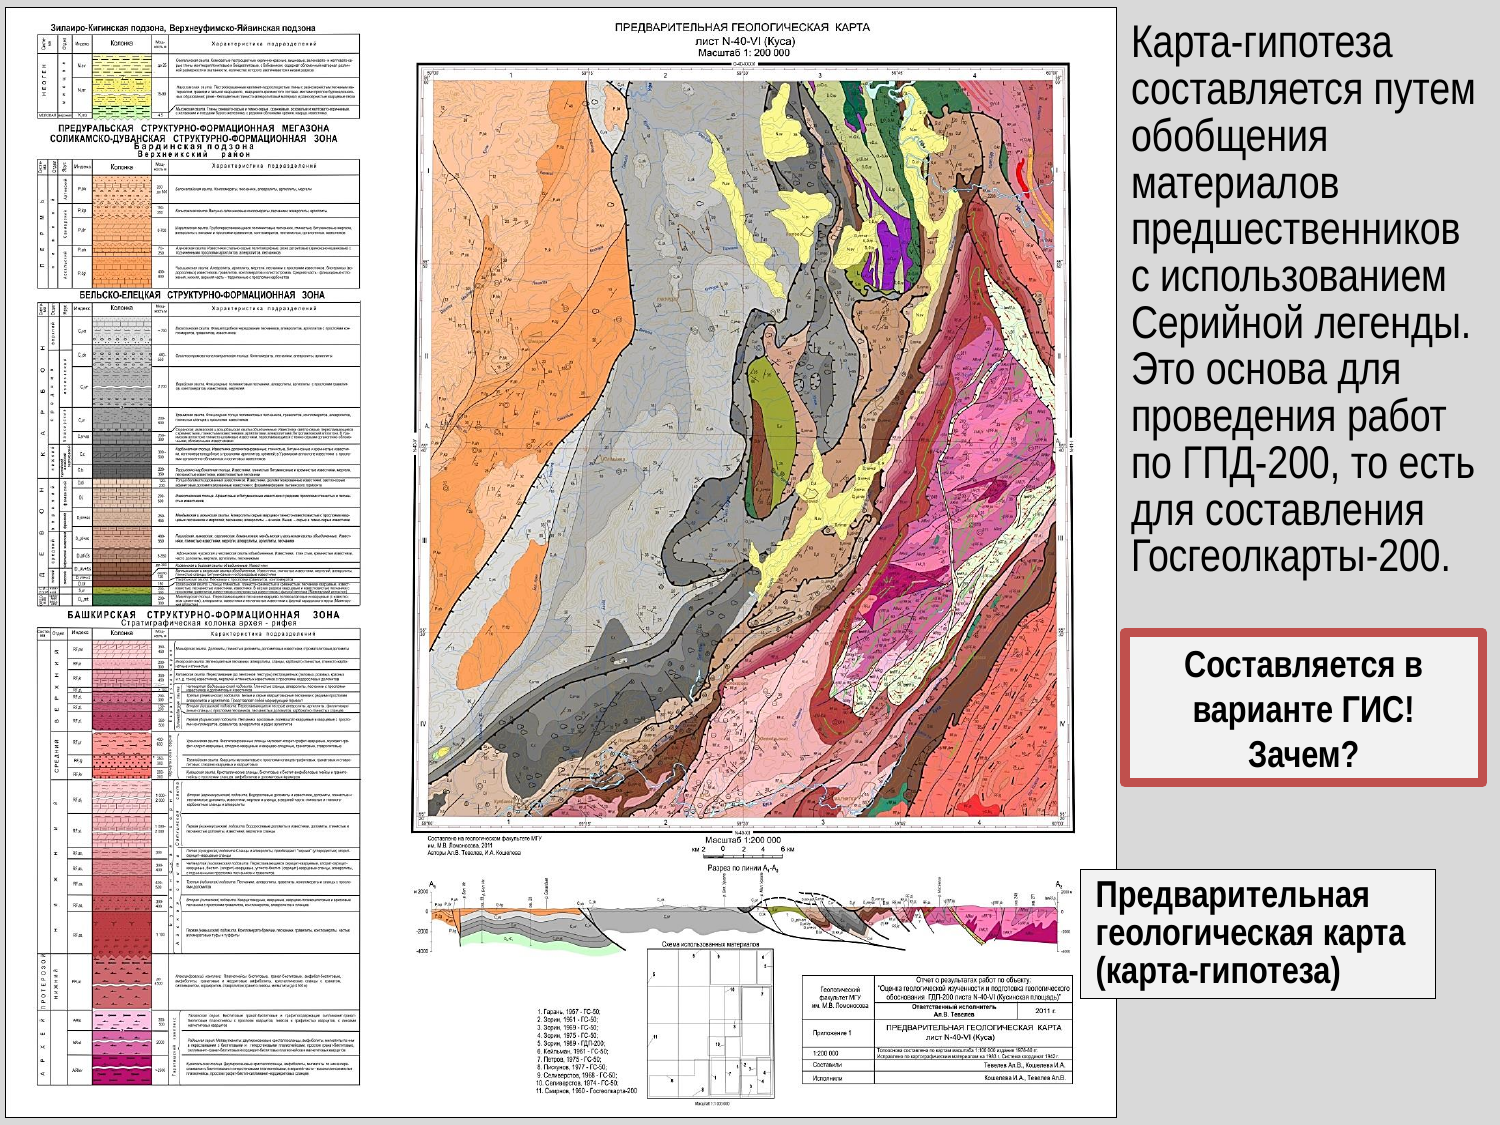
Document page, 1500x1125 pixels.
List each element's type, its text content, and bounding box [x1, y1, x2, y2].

picture [5, 7, 1117, 1118]
text_box Предварительная геологическая карта (карта-гипотеза) [1121, 869, 1436, 999]
text_box Составляется в варианте ГИС! Зачем? [1125, 632, 1483, 783]
text_box Карта-гипотеза составляется путем обобщения материалов предшественников с использованием Серийной легенды. Это основа для проведения работ по ГПД-200, то есть для составления Госгеолкарты-200. [1121, 13, 1500, 589]
